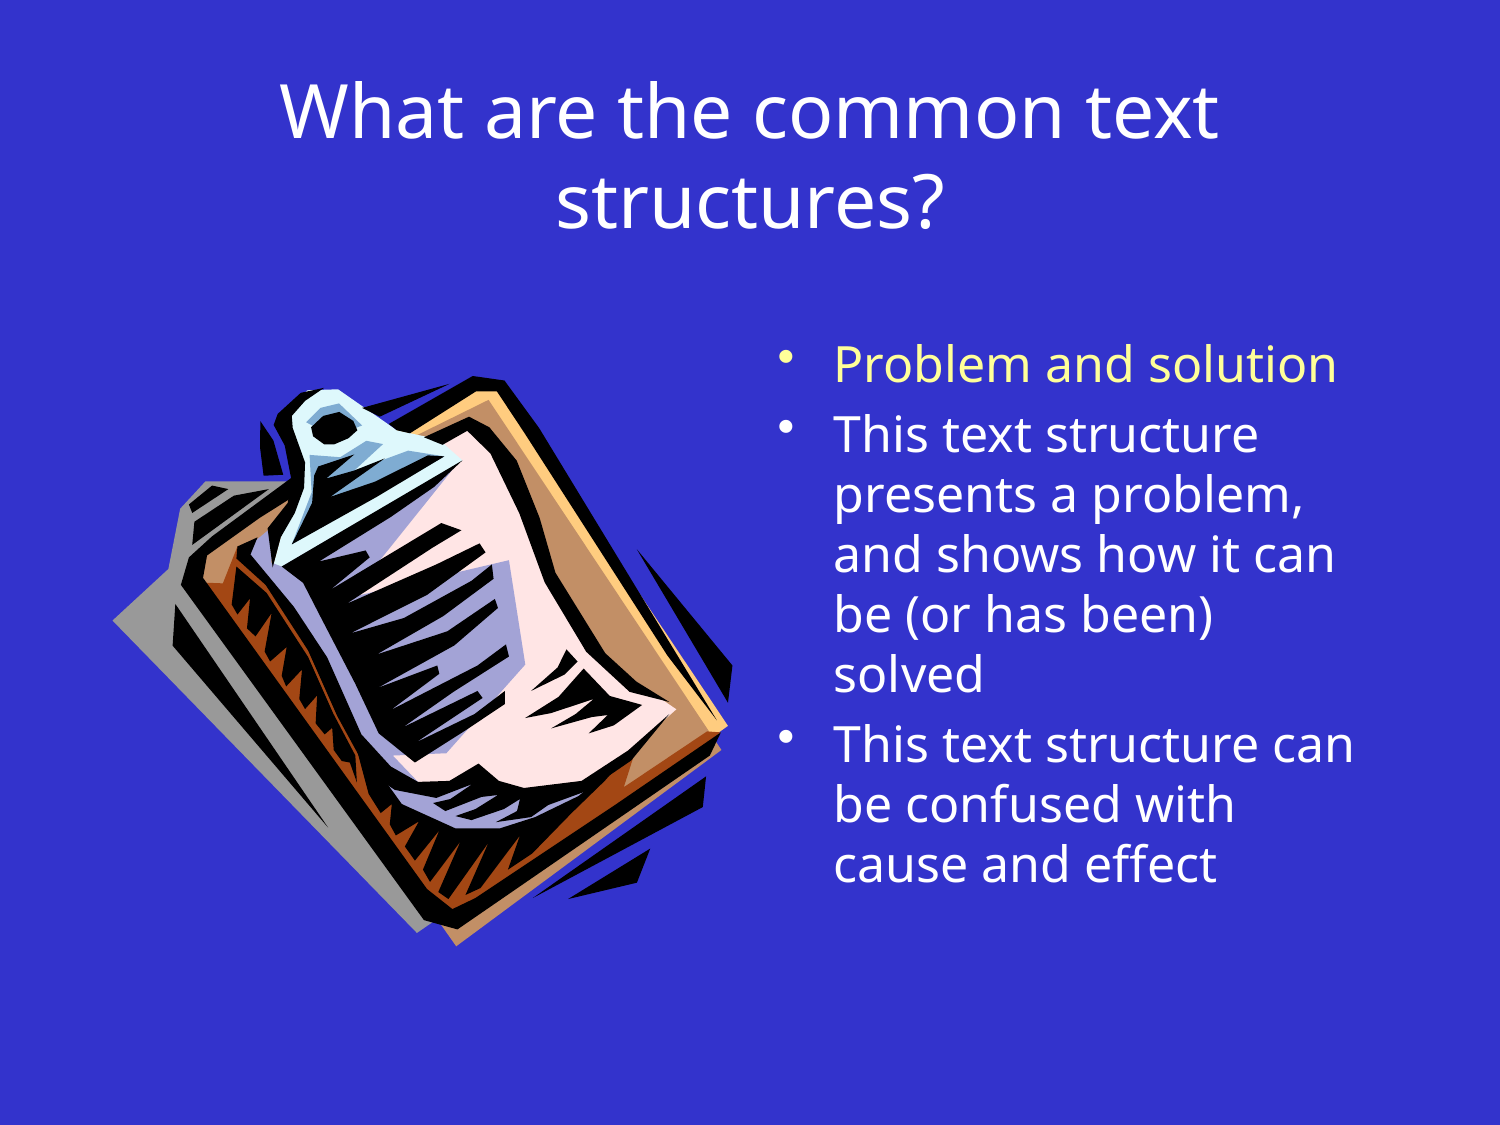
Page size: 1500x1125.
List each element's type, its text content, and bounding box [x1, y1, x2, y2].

list Problem and solution This text structure presents a problem, and shows how it can be (or has been) solved This text structure can be confused with cause and effect [762, 324, 1388, 1001]
title What are the common text structures? [112, 99, 1388, 288]
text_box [112, 373, 738, 952]
